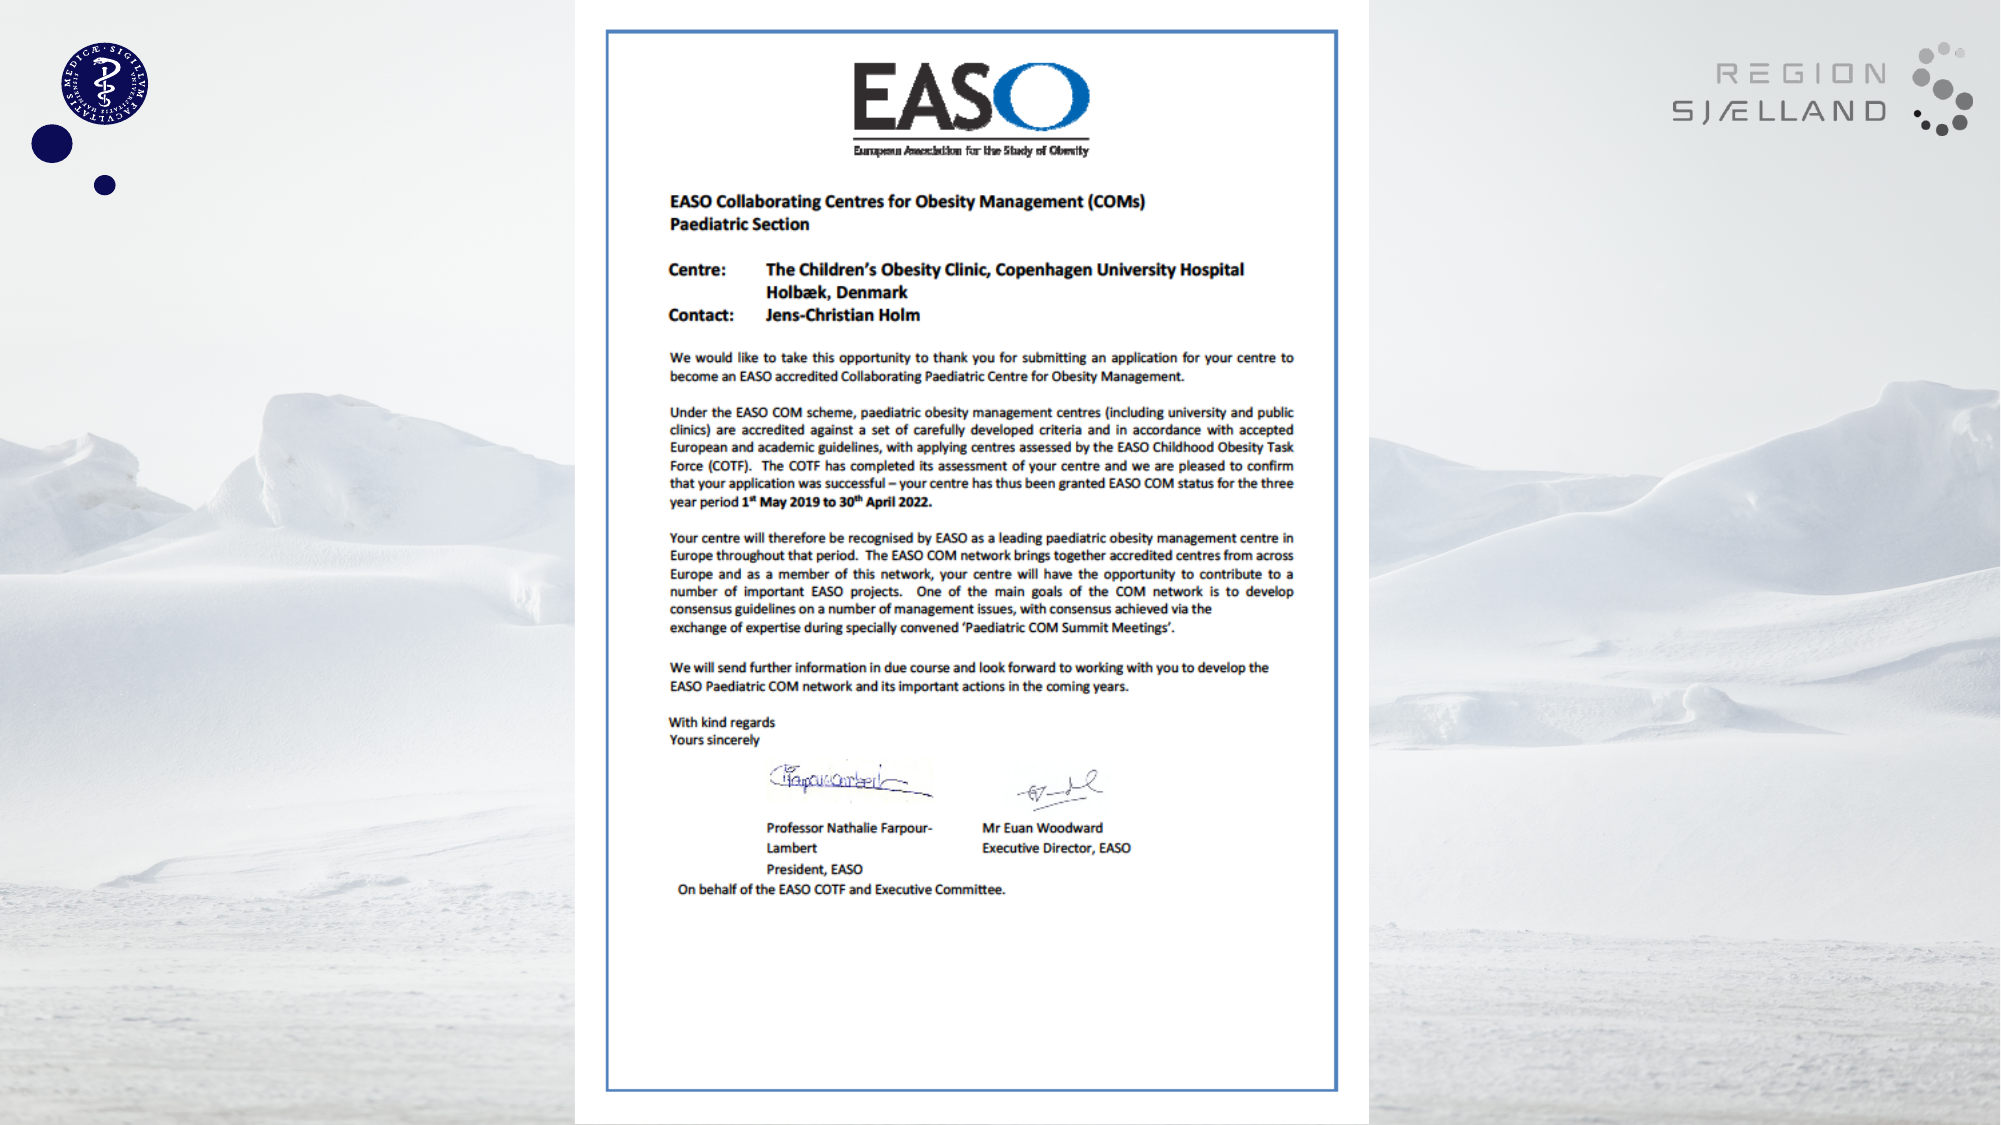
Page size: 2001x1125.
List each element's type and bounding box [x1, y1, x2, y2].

text_box [31, 42, 149, 196]
text_box [574, 0, 1370, 1125]
picture [0, 0, 574, 1125]
picture [1370, 0, 2001, 1125]
